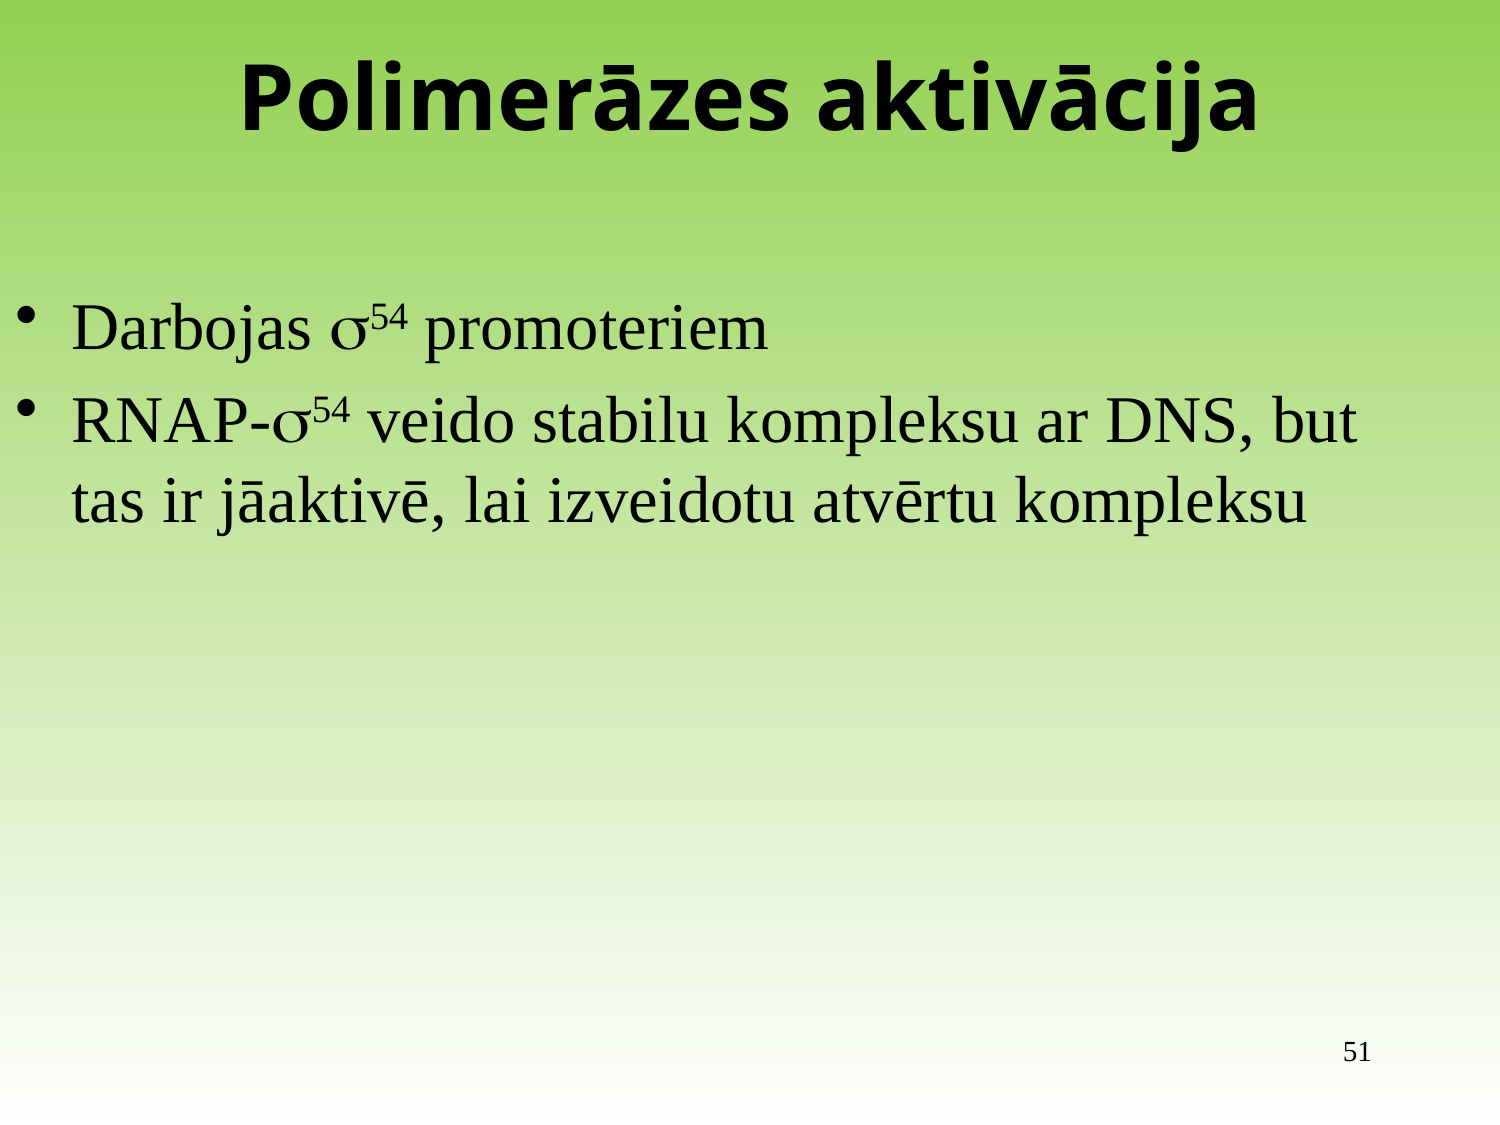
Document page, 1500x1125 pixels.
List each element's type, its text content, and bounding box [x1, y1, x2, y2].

list Darbojas s54 promoteriem RNAP-s54 veido stabilu kompleksu ar DNS, but tas ir jāaktivē, lai izveidotu atvērtu kompleksu [0, 275, 1388, 713]
slide_number 51 [1074, 1025, 1388, 1100]
title Polimerāzes aktivācija [112, 0, 1388, 188]
